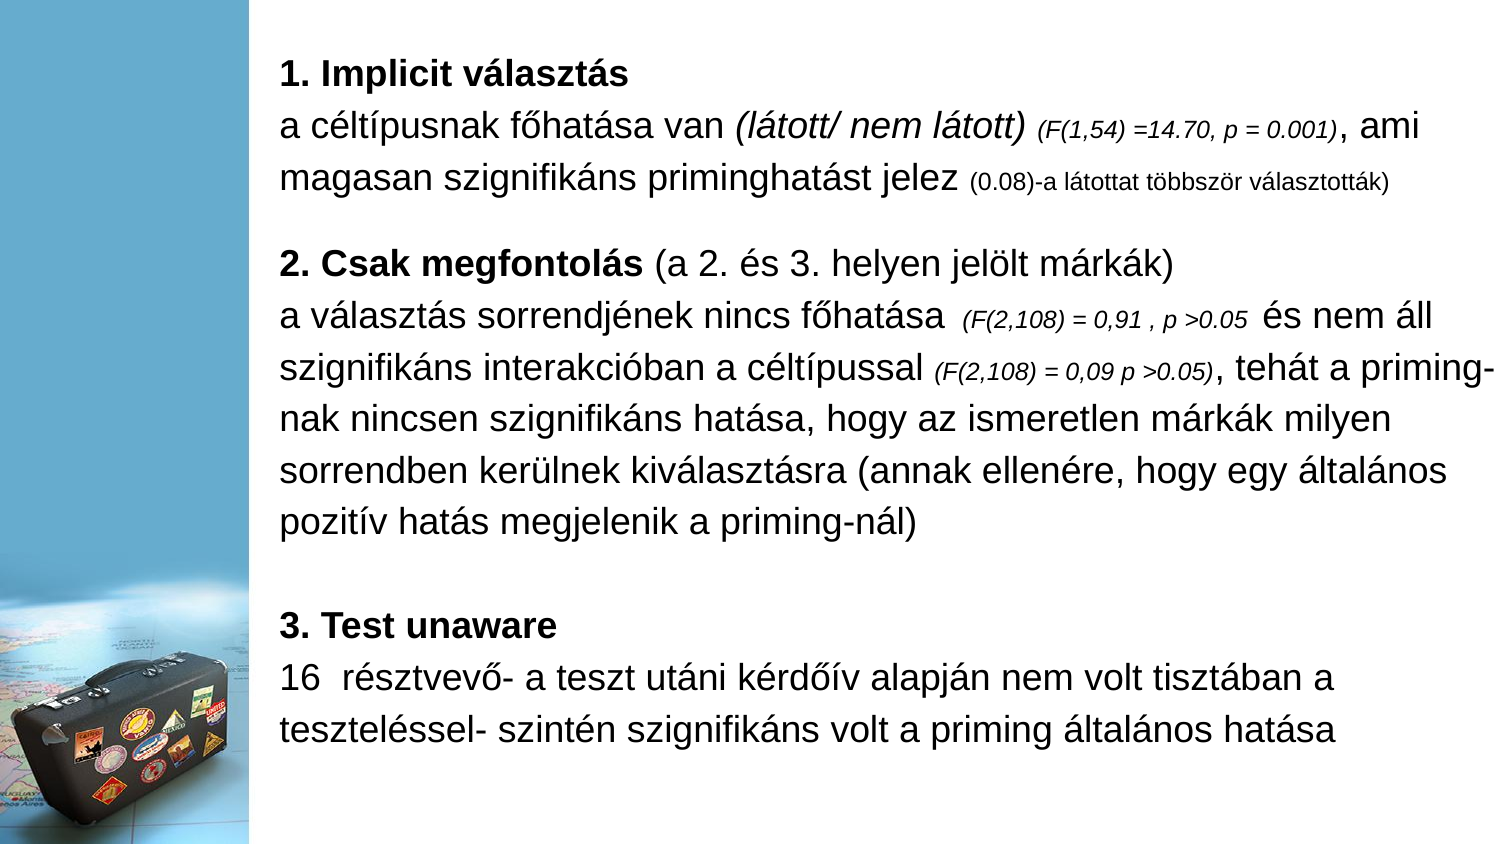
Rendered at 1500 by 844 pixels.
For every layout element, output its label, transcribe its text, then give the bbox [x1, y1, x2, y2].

subtitle 1. Implicit választás a céltípusnak főhatása van (látott/ nem látott) (F(1,54) =14.70, p = 0.001), ami magasan szignifikáns priminghatást jelez (0.08)-a látottat többször választották) 2. Csak megfontolás (a 2. és 3. helyen jelölt márkák) a választás sorrendjének nincs főhatása (F(2,108) = 0,91 , p >0.05 és nem áll szignifikáns interakcióban a céltípussal (F(2,108) = 0,09 p >0.05), tehát a priming-nak nincsen szignifikáns hatása, hogy az ismeretlen márkák milyen sorrendben kerülnek kiválasztásra (annak ellenére, hogy egy általános pozitív hatás megjelenik a priming-nál) 3. Test unaware 16 résztvevő- a teszt utáni kérdőív alapján nem volt tisztában a teszteléssel- szintén szignifikáns volt a priming általános hatása [264, 27, 1500, 804]
picture [0, 0, 1500, 844]
